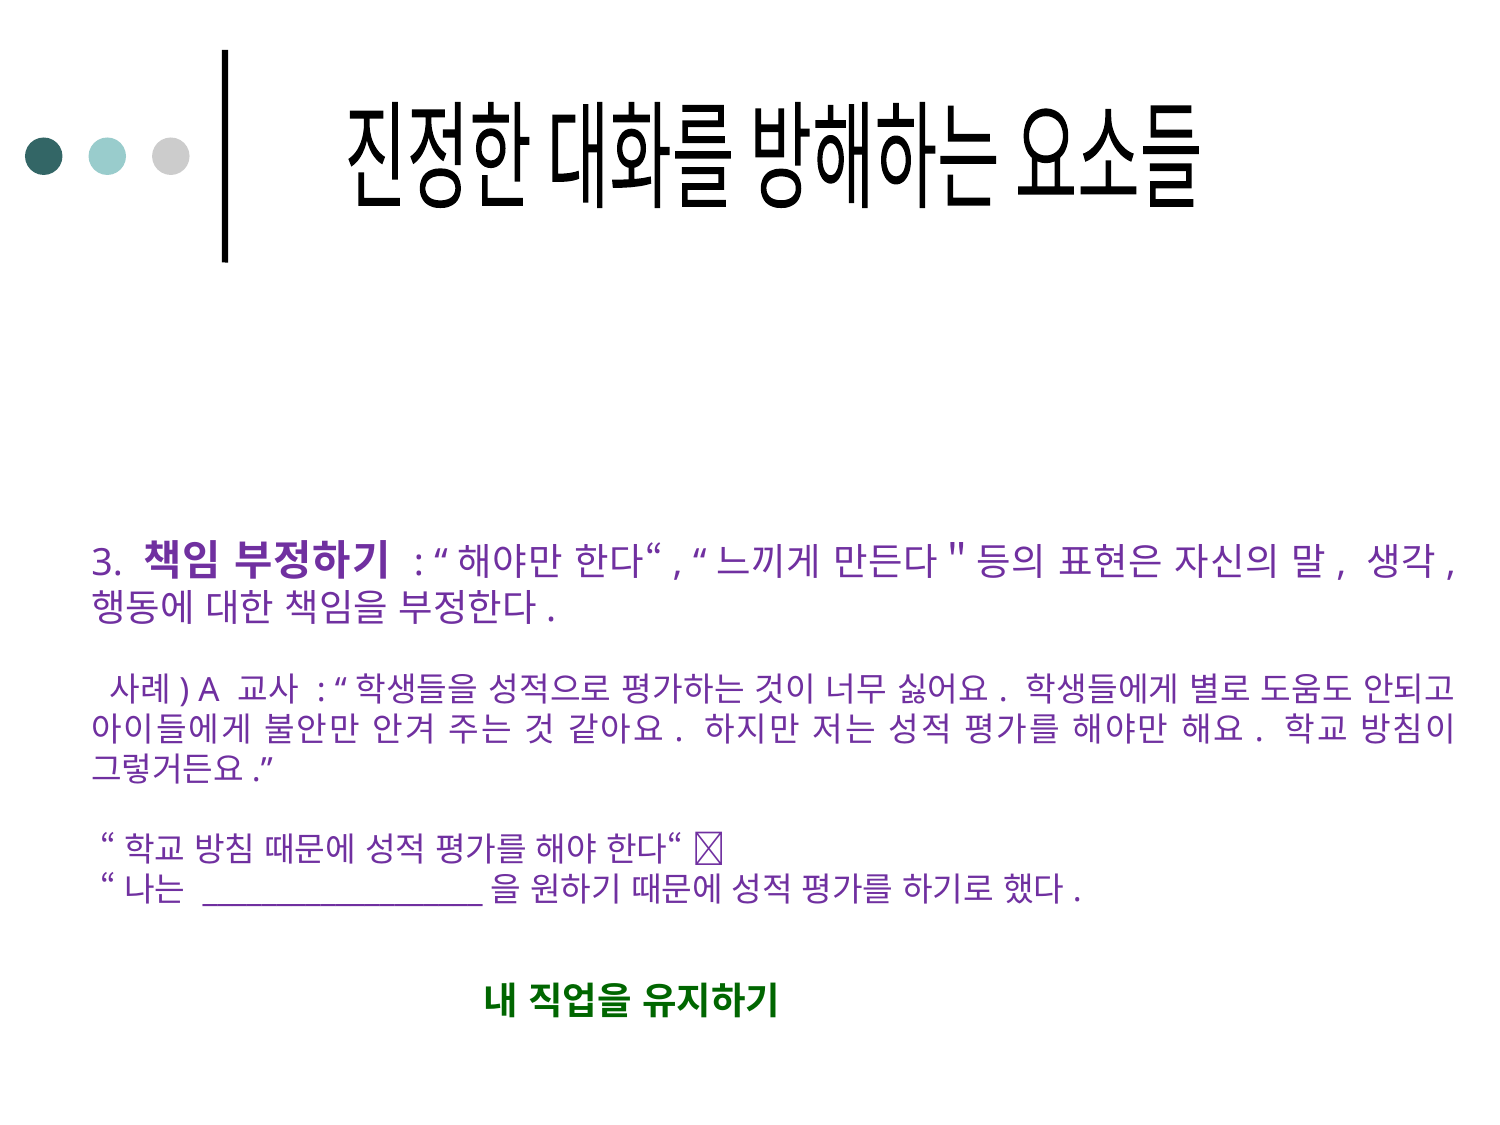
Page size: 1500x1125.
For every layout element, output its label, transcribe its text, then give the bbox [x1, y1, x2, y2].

text_box 내 직업을 유지하기 [453, 974, 811, 1025]
text_box 3. 책임 부정하기 : “해야만 한다“, “느끼게 만든다＂등의 표현은 자신의 말, 생각, 행동에 대한 책임을 부정한다. 사례) A 교사 : “학생들을 성적으로 평가하는 것이 너무 싫어요. 학생들에게 별로 도움도 안되고 아이들에게 불안만 안겨 주는 것 같아요. 하지만 저는 성적 평가를 해야만 해요. 학교 방침이 그렇거든요.” “학교 방침 때문에 성적 평가를 해야 한다“  “나는 ___________________을 원하기 때문에 성적 평가를 하기로 했다. [75, 312, 1473, 1084]
